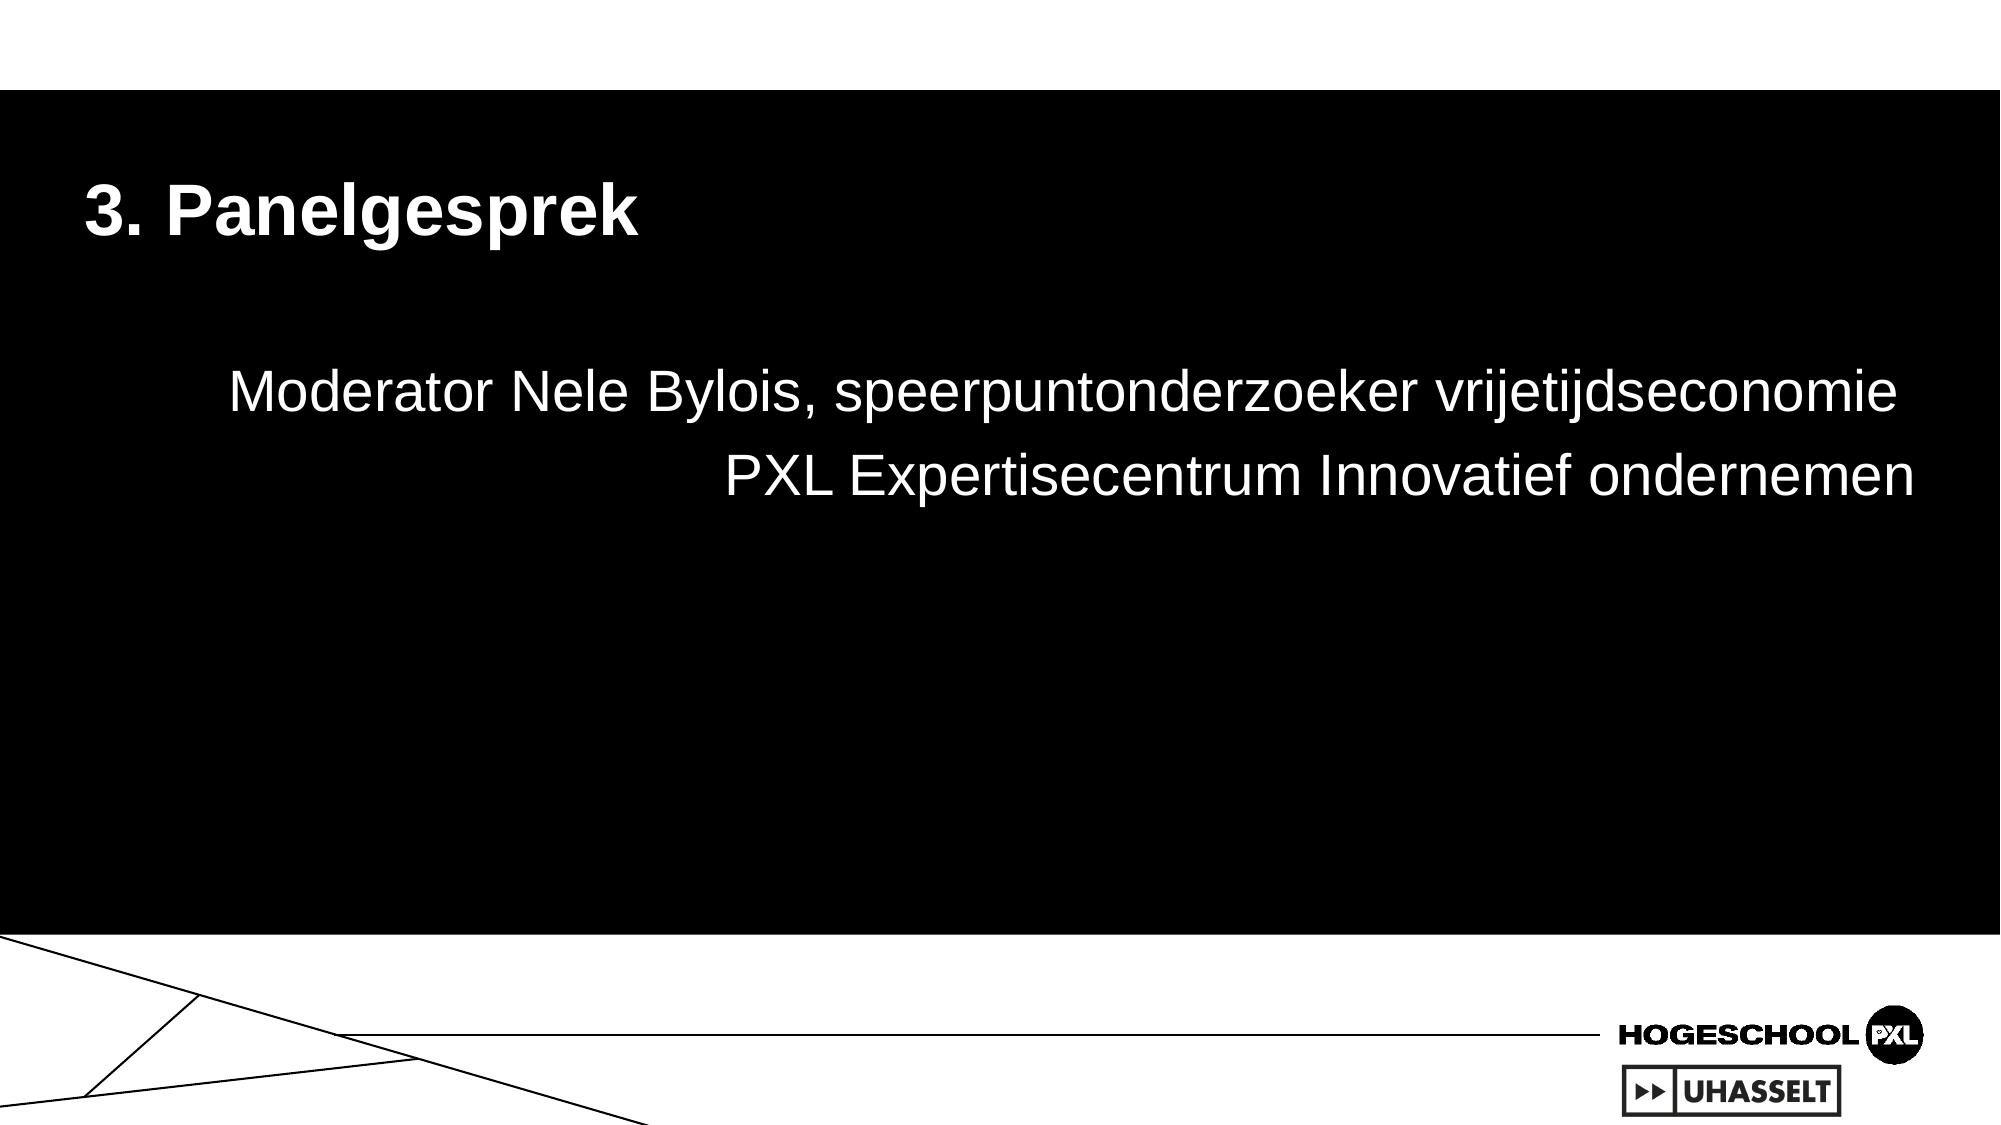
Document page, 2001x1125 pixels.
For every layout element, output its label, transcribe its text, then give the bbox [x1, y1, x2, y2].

title 3. Panelgesprek [84, 172, 1916, 342]
text_box Moderator Nele Bylois, speerpuntonderzoeker vrijetijdseconomie PXL Expertisecentrum Innovatief ondernemen [101, 353, 1933, 865]
picture [1613, 999, 1929, 1125]
